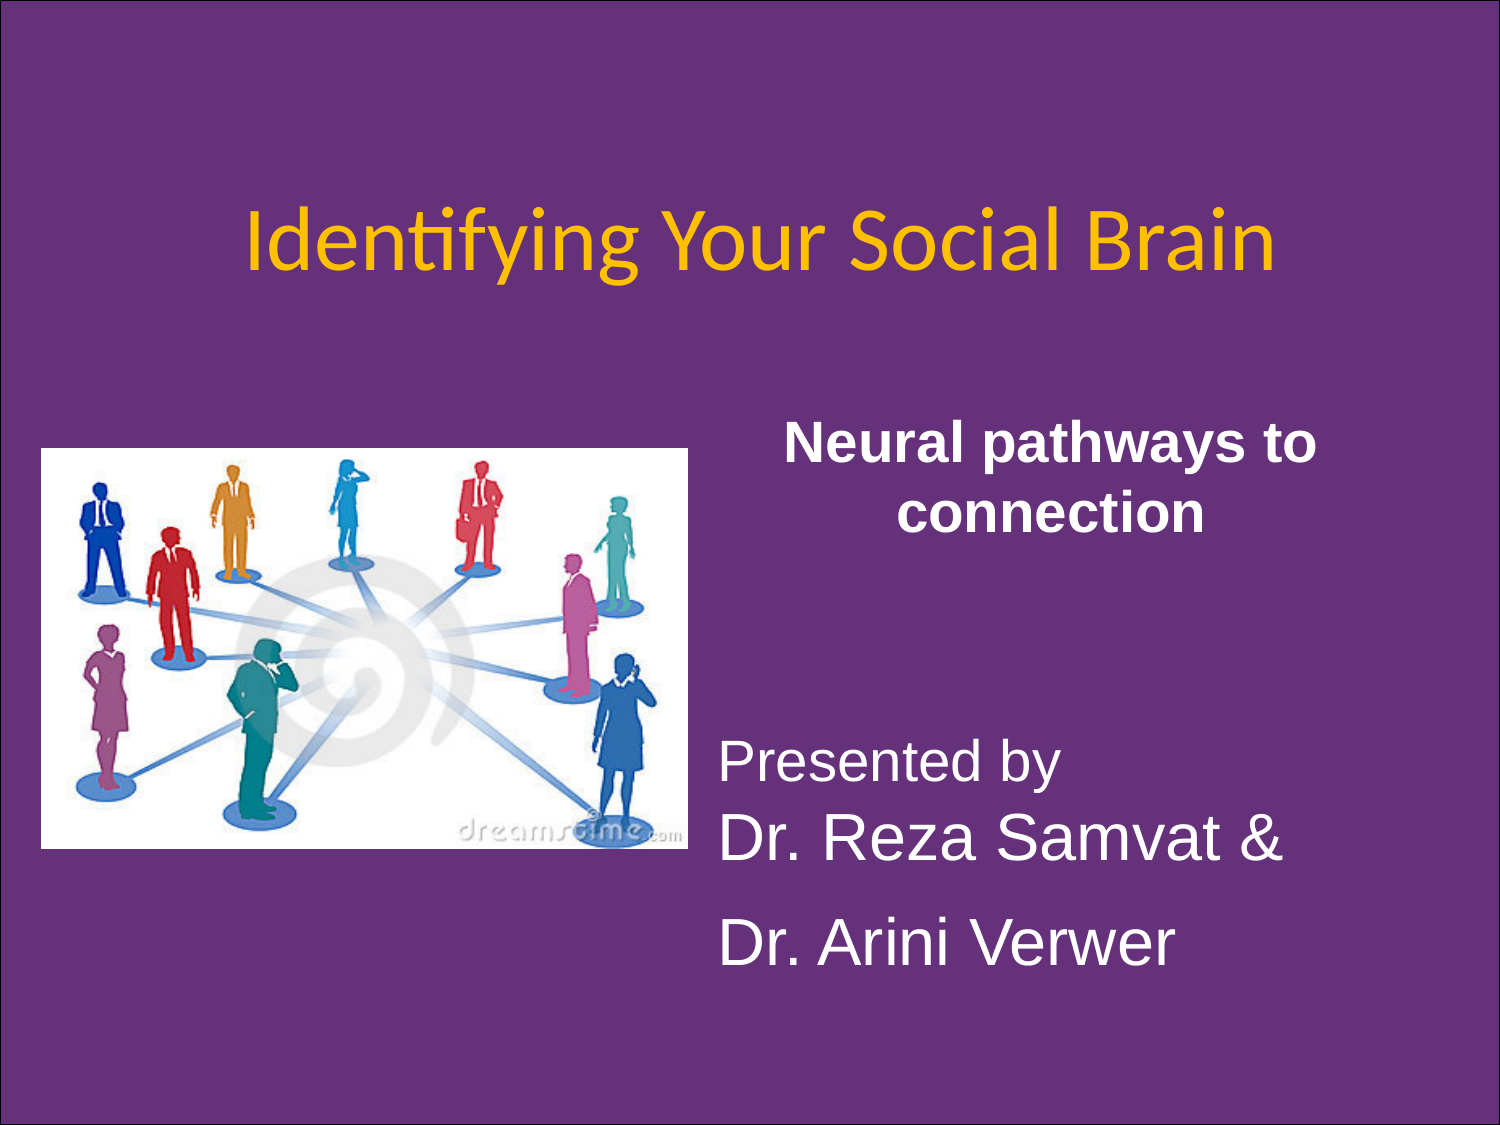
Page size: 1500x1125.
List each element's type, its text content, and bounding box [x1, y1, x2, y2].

title Identifying Your Social Brain [123, 113, 1399, 355]
text_box Neural pathways to connection [738, 397, 1365, 552]
text_box Presented by Dr. Reza Samvat & Dr. Arini Verwer [702, 716, 1471, 1086]
text_box [0, 0, 1500, 1125]
picture [40, 448, 688, 849]
